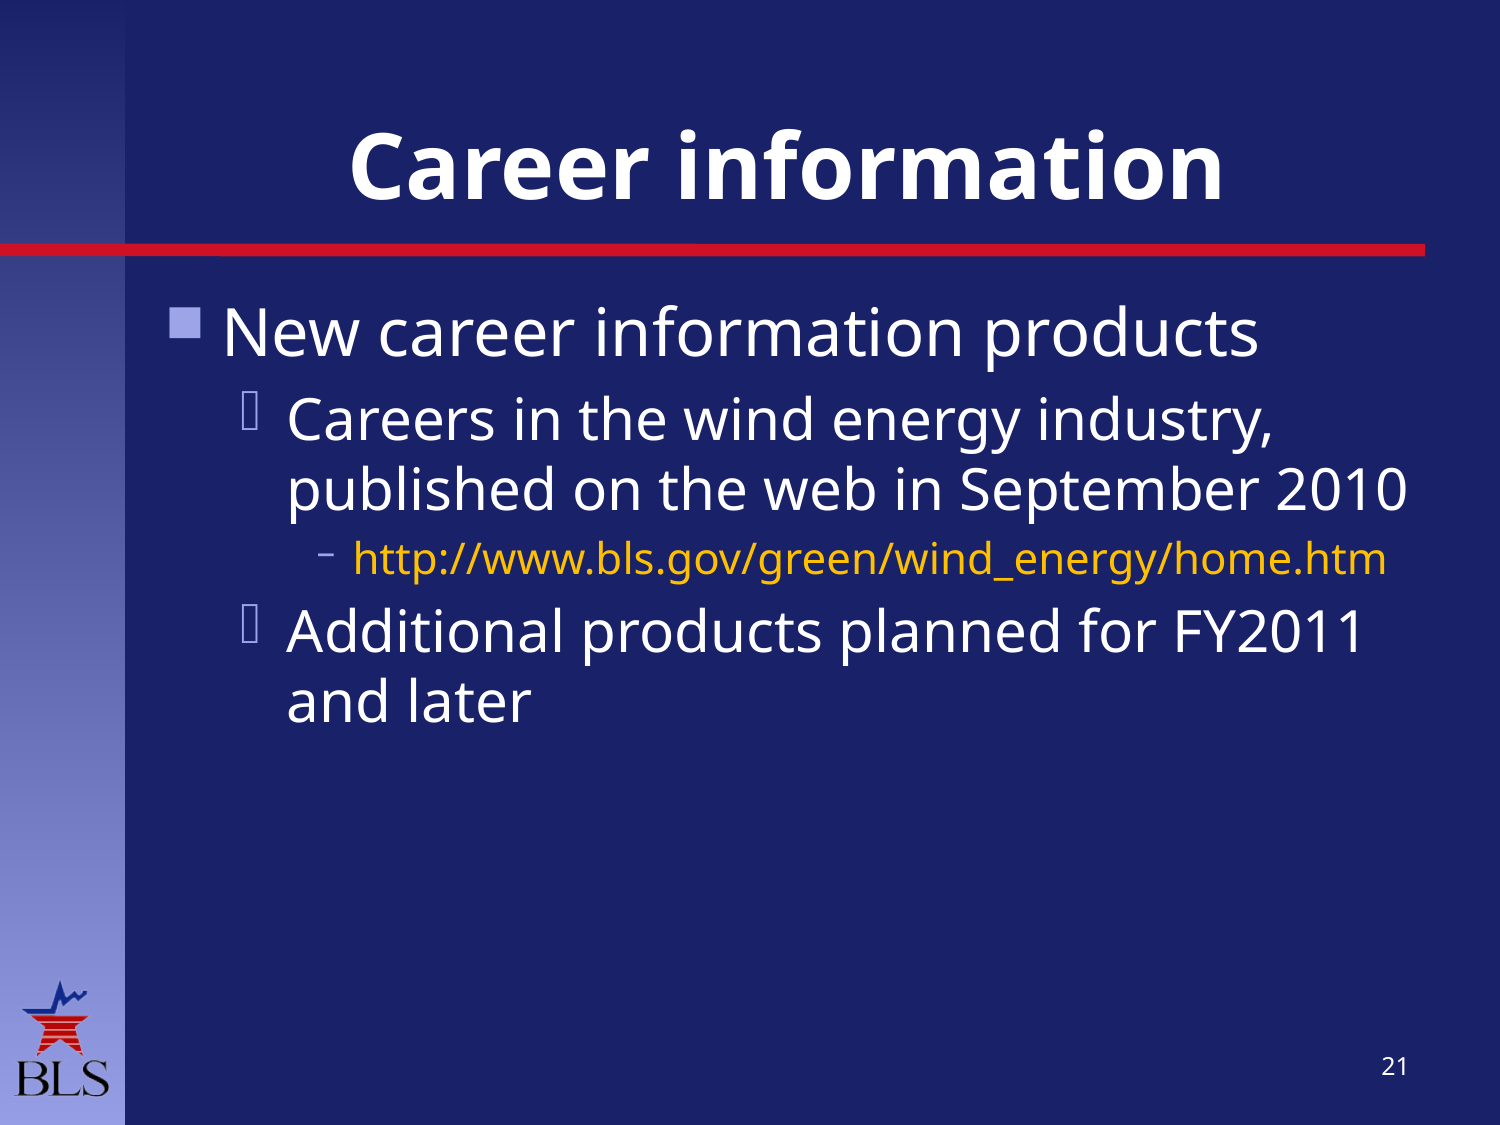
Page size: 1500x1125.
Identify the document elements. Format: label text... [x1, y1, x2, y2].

list New career information products Careers in the wind energy industry, published on the web in September 2010 http://www.bls.gov/green/wind_energy/home.htm Additional products planned for FY2011 and later [149, 282, 1426, 1026]
slide_number 21 [1312, 1037, 1425, 1098]
picture [0, 974, 125, 1125]
title Career information [149, 44, 1426, 226]
